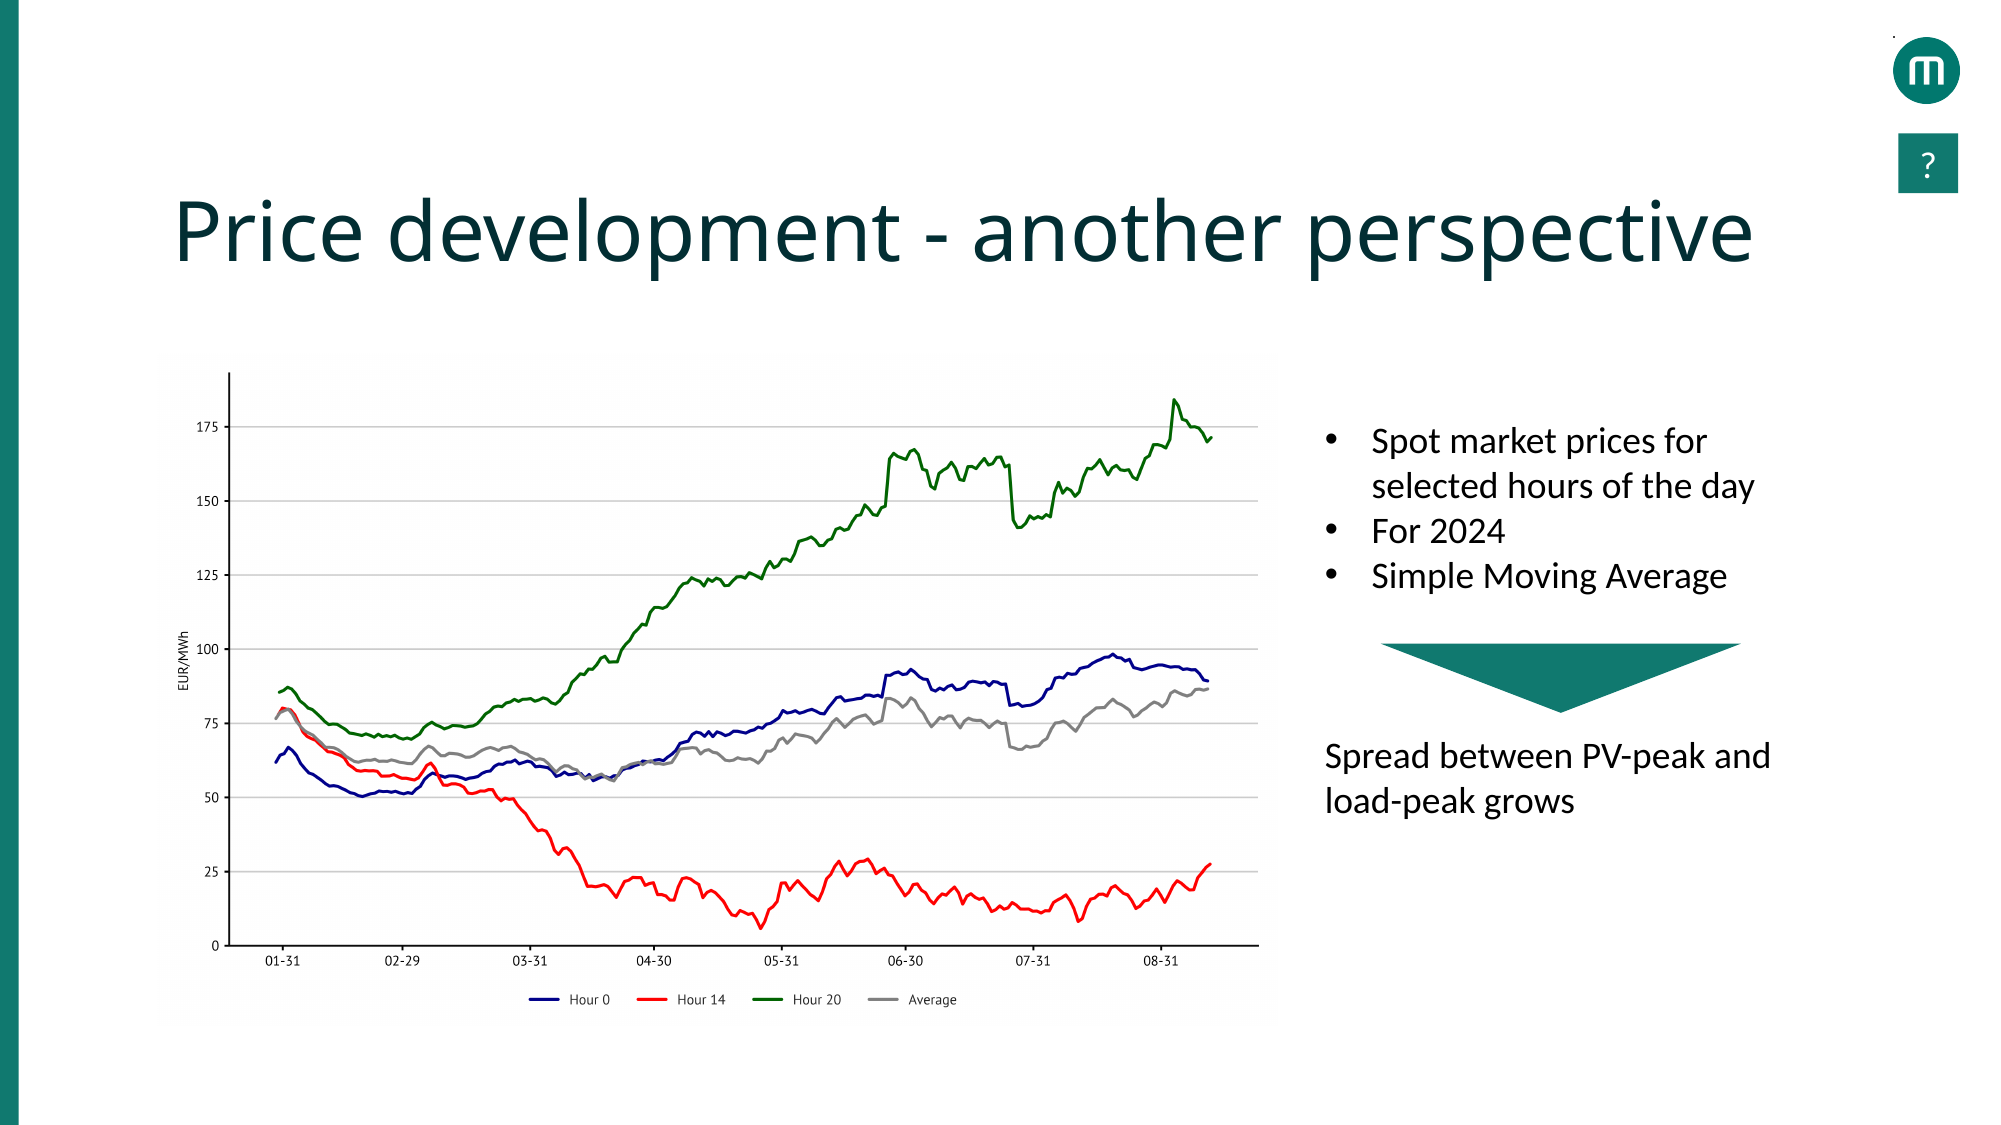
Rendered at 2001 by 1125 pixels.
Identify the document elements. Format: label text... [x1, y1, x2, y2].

picture [1893, 36, 1961, 105]
text_box [1380, 642, 1742, 714]
text_box ? [1897, 132, 1959, 194]
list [157, 353, 1278, 1027]
text_box Spot market prices for selected hours of the day For 2024 Simple Moving Average Spread between PV-peak and load-peak grows [1310, 409, 1812, 829]
list Price development - another perspective [157, 81, 1782, 286]
